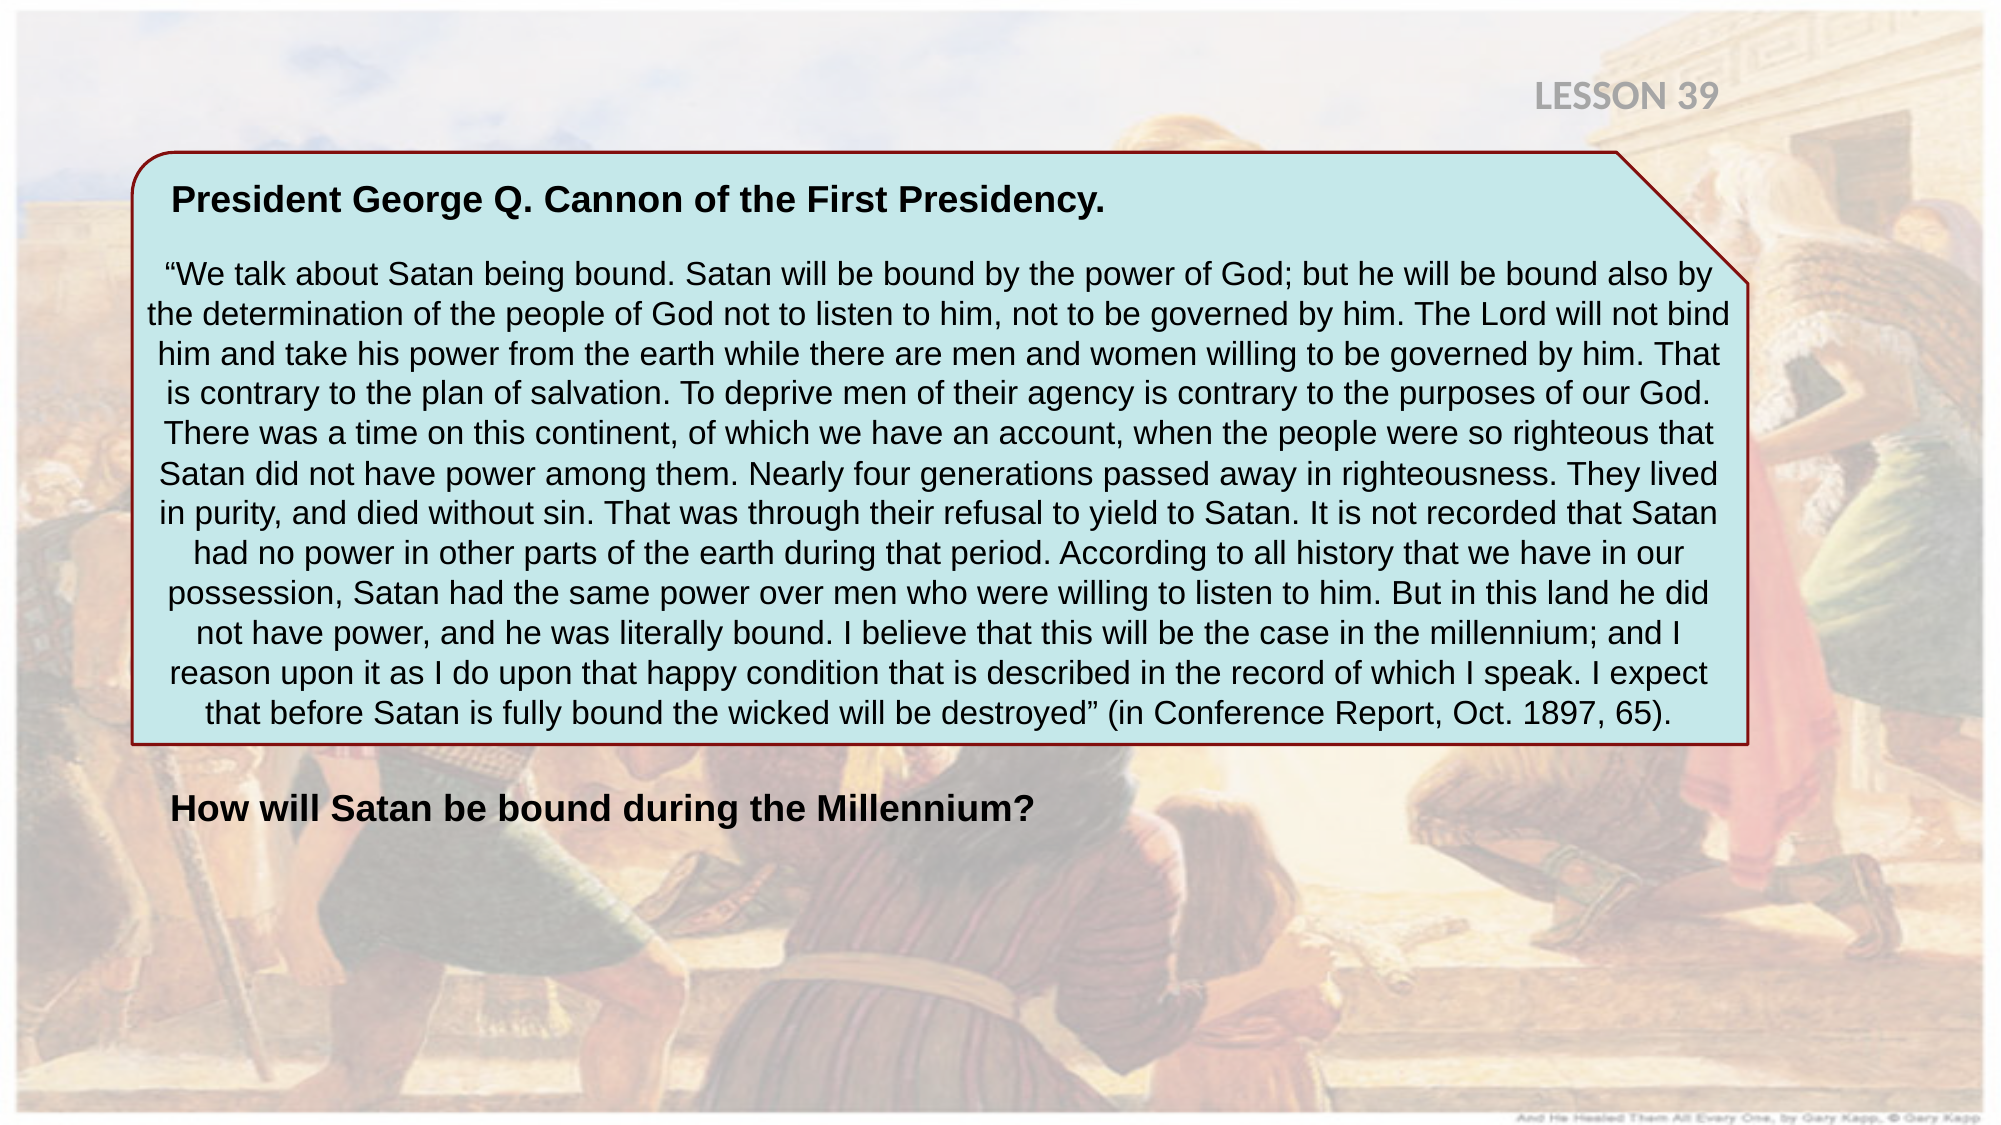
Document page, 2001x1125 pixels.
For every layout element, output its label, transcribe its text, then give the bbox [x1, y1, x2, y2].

text_box “We talk about Satan being bound. Satan will be bound by the power of God; but he will be bound also by the determination of the people of God not to listen to him, not to be governed by him. The Lord will not bind him and take his power from the earth while there are men and women willing to be governed by him. That is contrary to the plan of salvation. To deprive men of their agency is contrary to the purposes of our God. There was a time on this continent, of which we have an account, when the people were so righteous that Satan did not have power among them. Nearly four generations passed away in righteousness. They lived in purity, and died without sin. That was through their refusal to yield to Satan. It is not recorded that Satan had no power in other parts of the earth during that period. According to all history that we have in our possession, Satan had the same power over men who were willing to listen to him. But in this land he did not have power, and he was literally bound. I believe that this will be the case in the millennium; and I reason upon it as I do upon that happy condition that is described in the record of which I speak. I expect that before Satan is fully bound the wicked will be destroyed” (in Conference Report, Oct. 1897, 65). [132, 244, 1748, 739]
text_box How will Satan be bound during the Millennium? [155, 776, 1052, 836]
text_box LESSON 39 [1519, 60, 1829, 183]
text_box [130, 150, 1750, 747]
text_box President George Q. Cannon of the First Presidency. [156, 168, 1132, 228]
